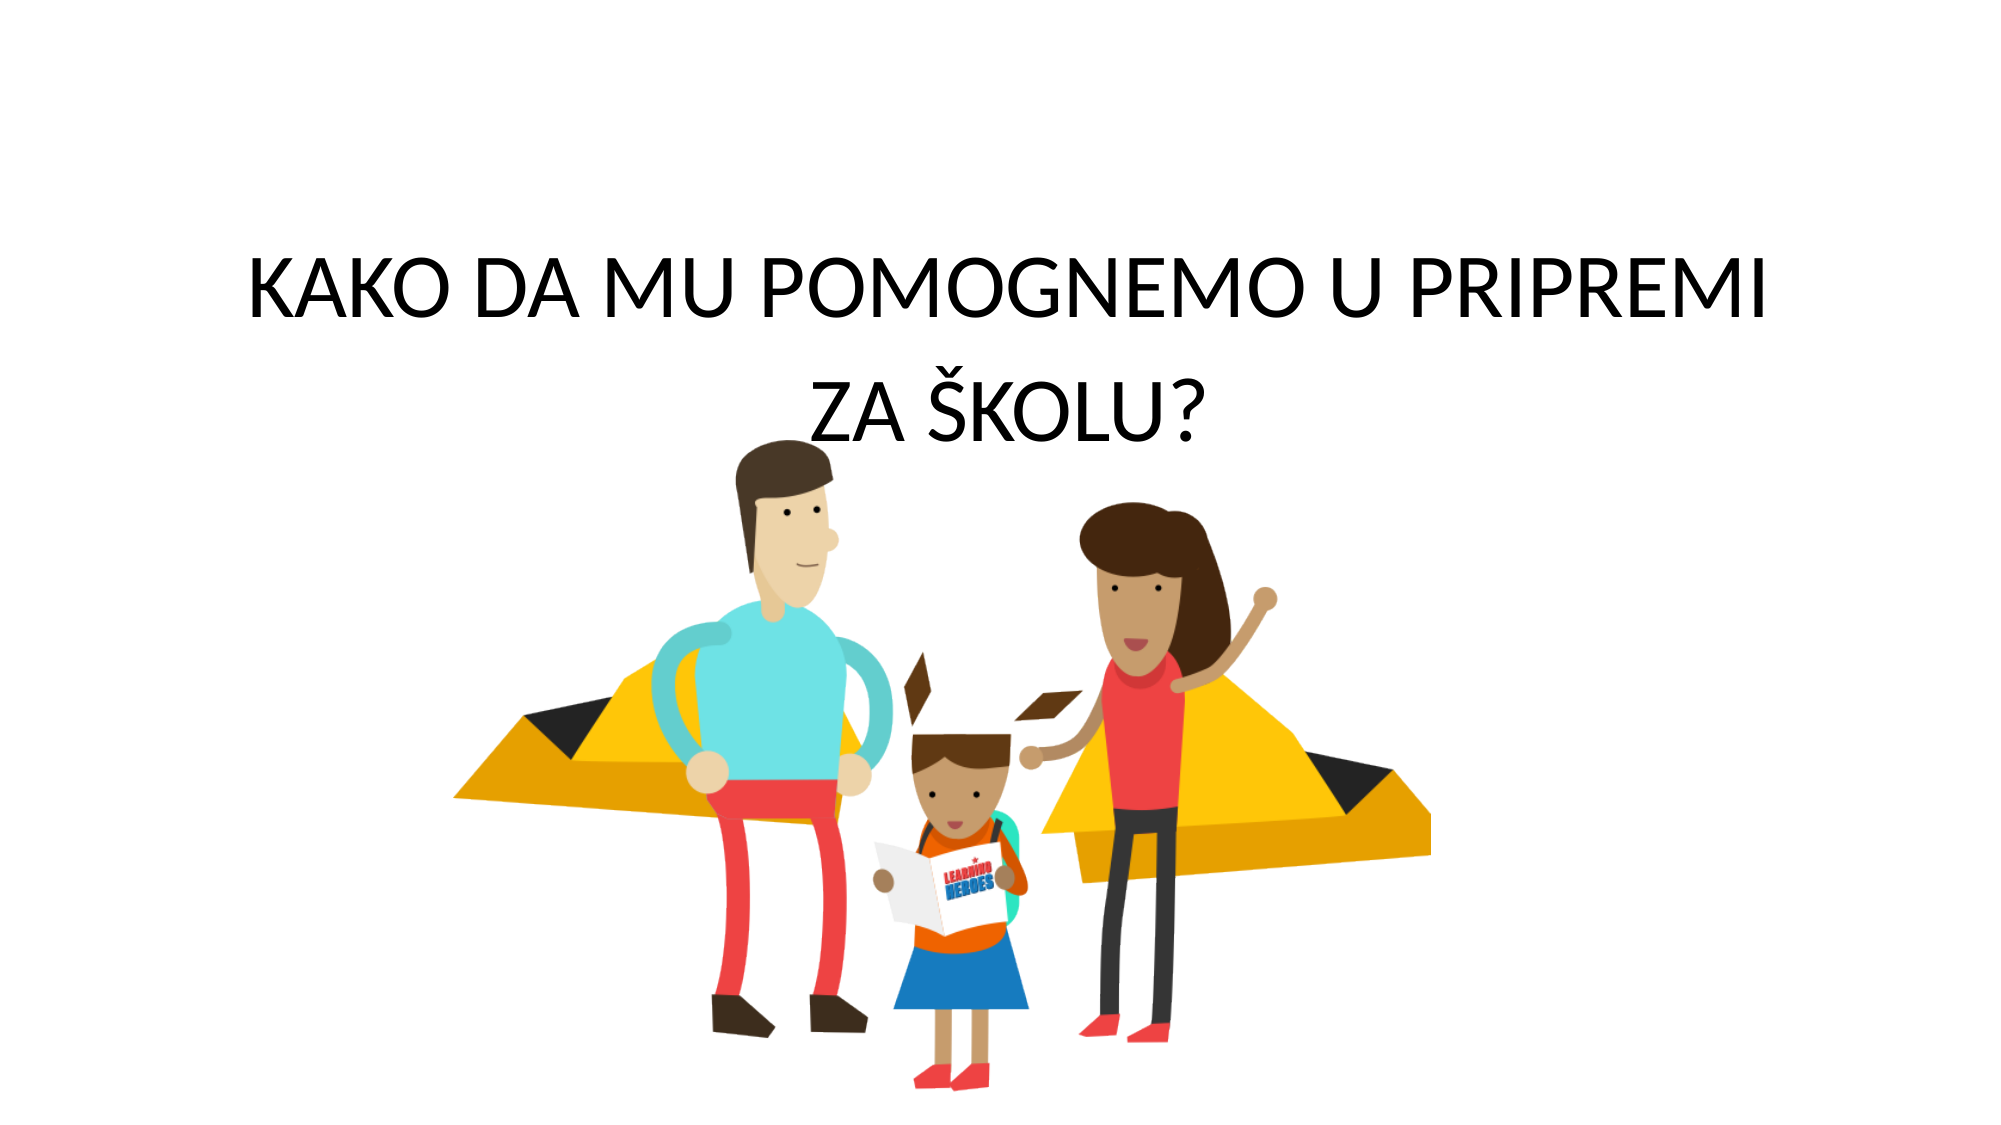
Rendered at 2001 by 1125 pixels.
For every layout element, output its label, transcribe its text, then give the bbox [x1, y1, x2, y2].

picture [452, 440, 1431, 1093]
title KAKO DA MU POMOGNEMO U PRIPREMI ZA ŠKOLU? [213, 208, 1807, 460]
